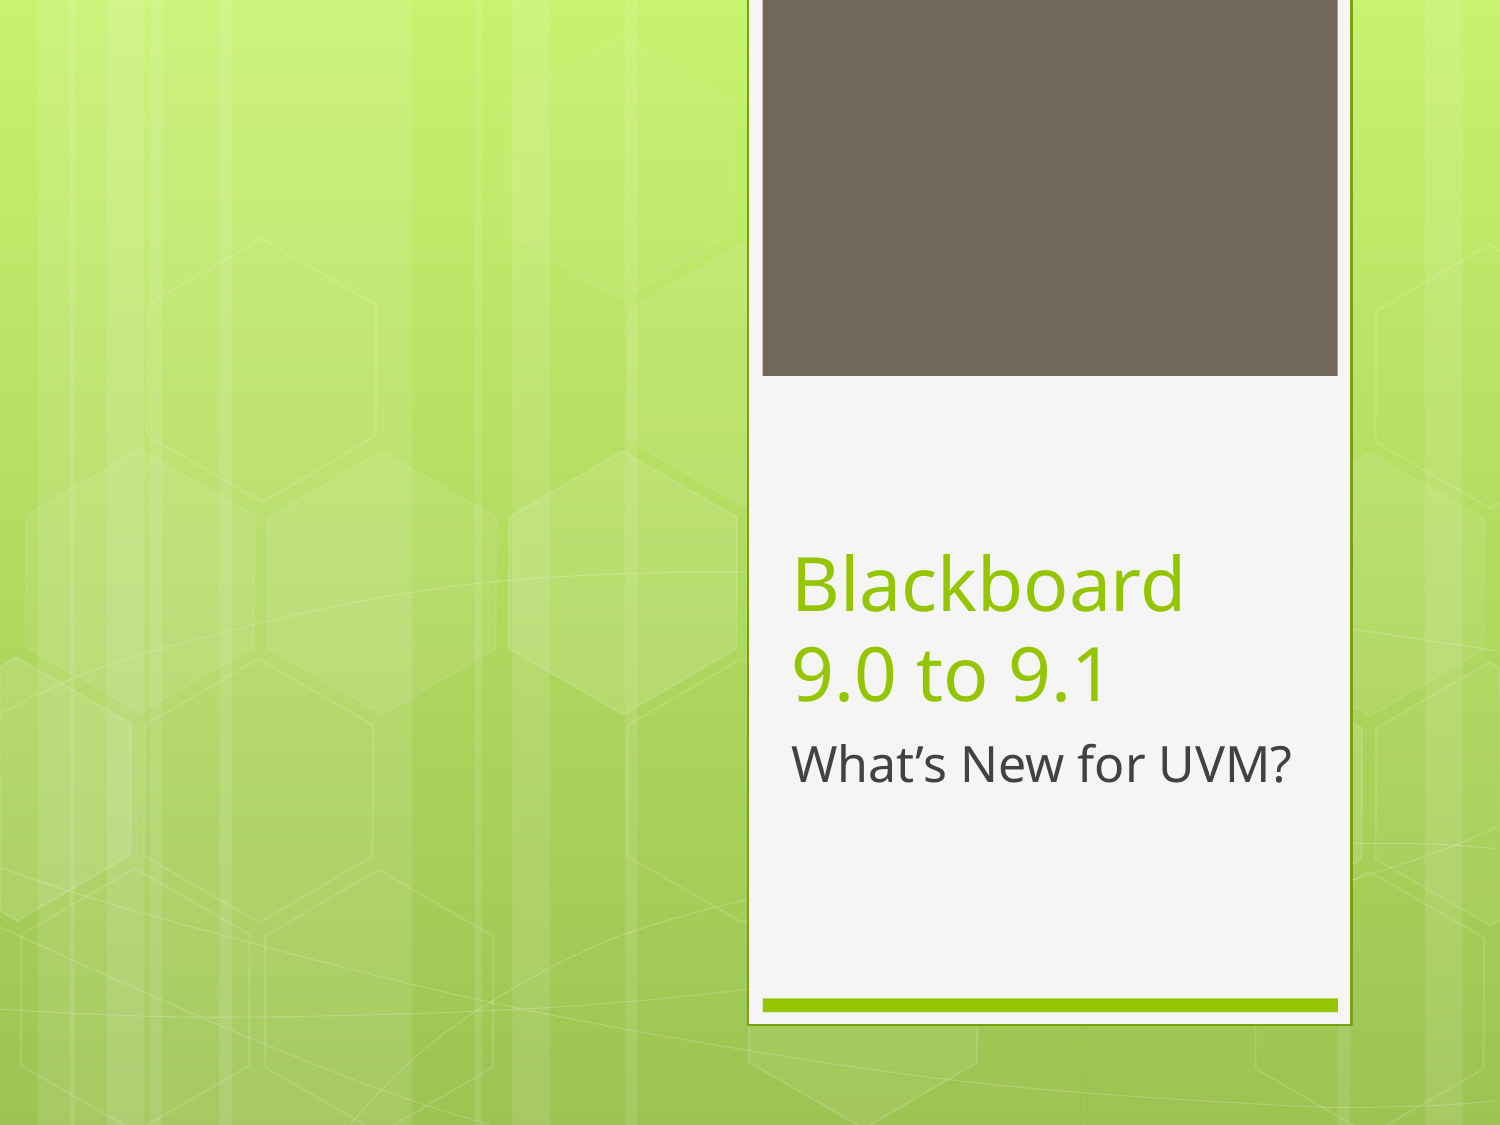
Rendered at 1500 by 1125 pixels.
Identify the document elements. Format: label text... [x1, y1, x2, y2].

subtitle What’s New for UVM? [776, 725, 1347, 933]
title Blackboard 9.0 to 9.1 [776, 444, 1320, 724]
